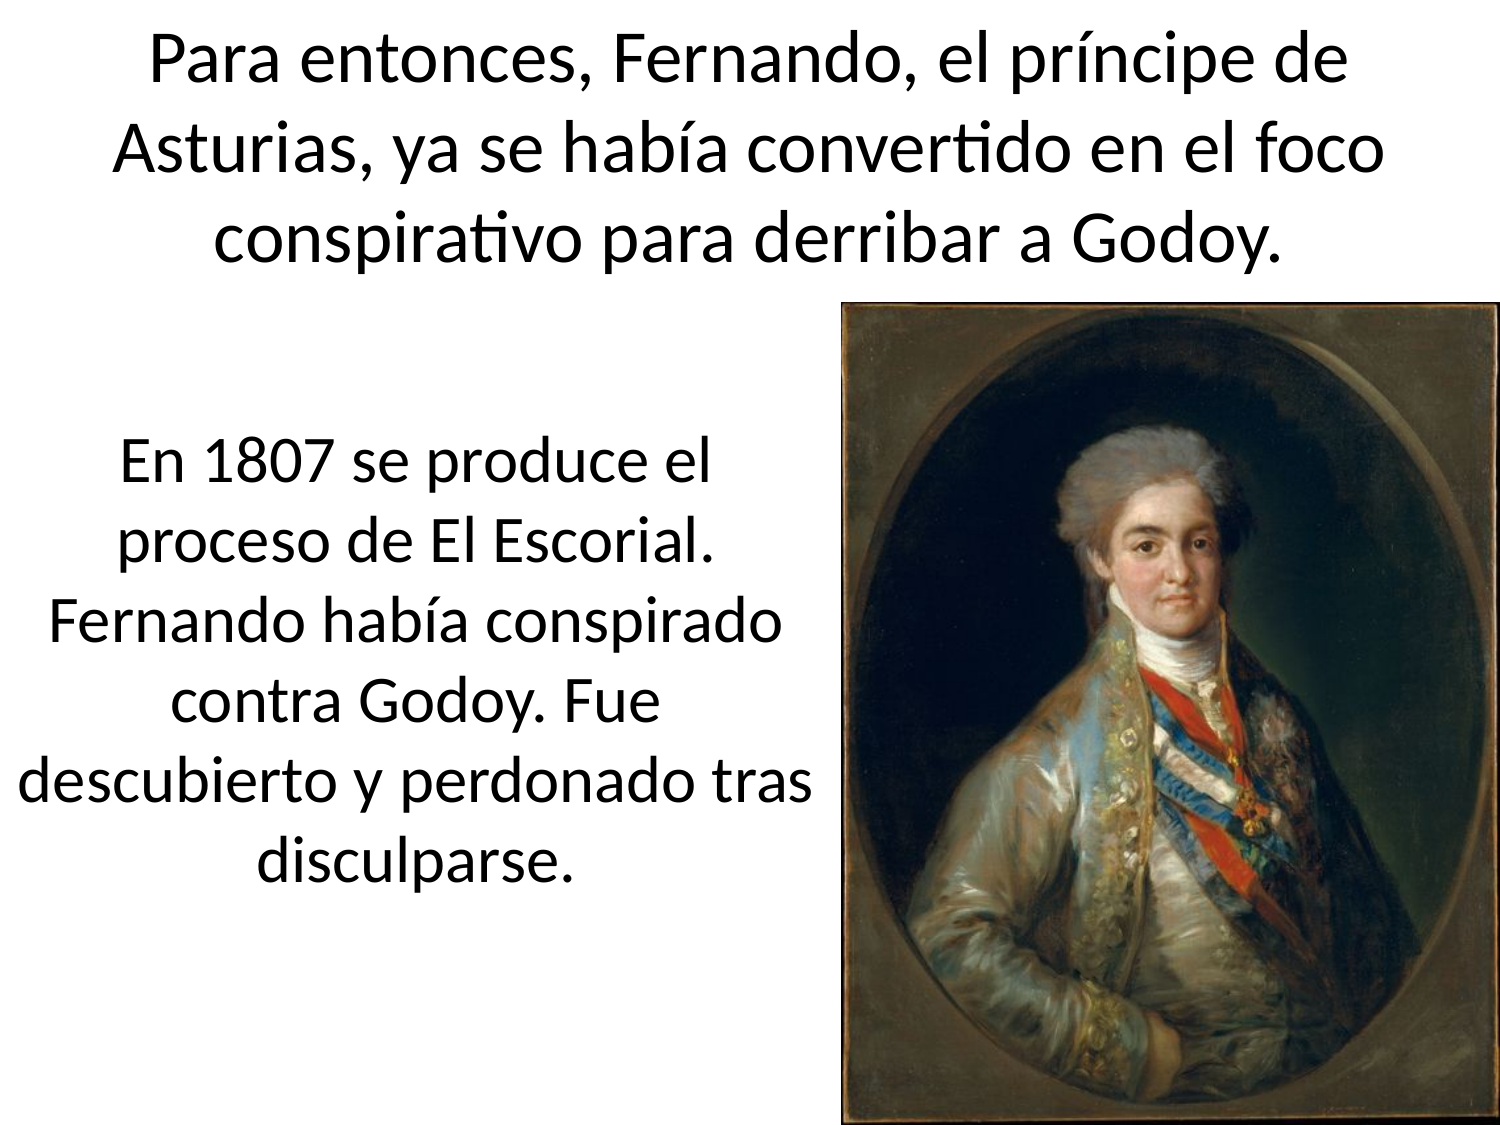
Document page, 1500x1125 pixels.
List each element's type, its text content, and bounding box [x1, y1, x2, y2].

picture [840, 302, 1500, 1125]
text_box Para entonces, Fernando, el príncipe de Asturias, ya se había convertido en el foco conspirativo para derribar a Godoy. [0, 0, 1500, 285]
text_box En 1807 se produce el proceso de El Escorial. Fernando había conspirado contra Godoy. Fue descubierto y perdonado tras disculparse. [0, 408, 833, 904]
